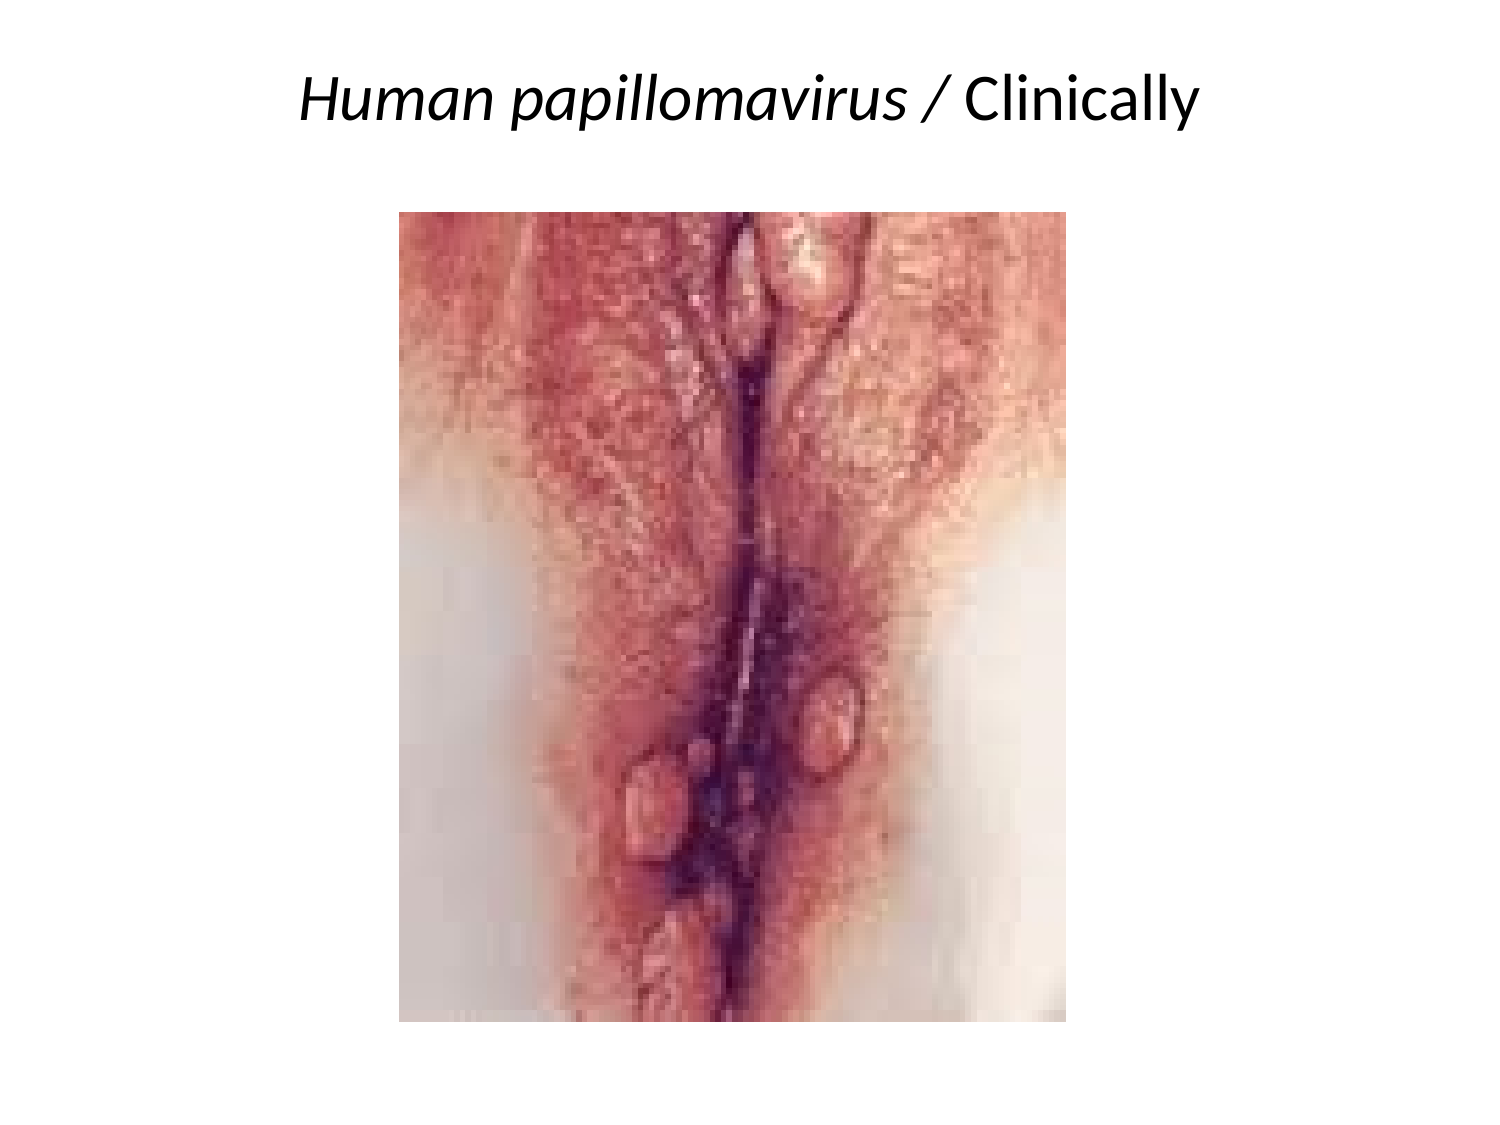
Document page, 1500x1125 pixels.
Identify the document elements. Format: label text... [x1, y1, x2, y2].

title Human papillomavirus / Clinically [112, 62, 1388, 125]
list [399, 212, 1066, 1022]
